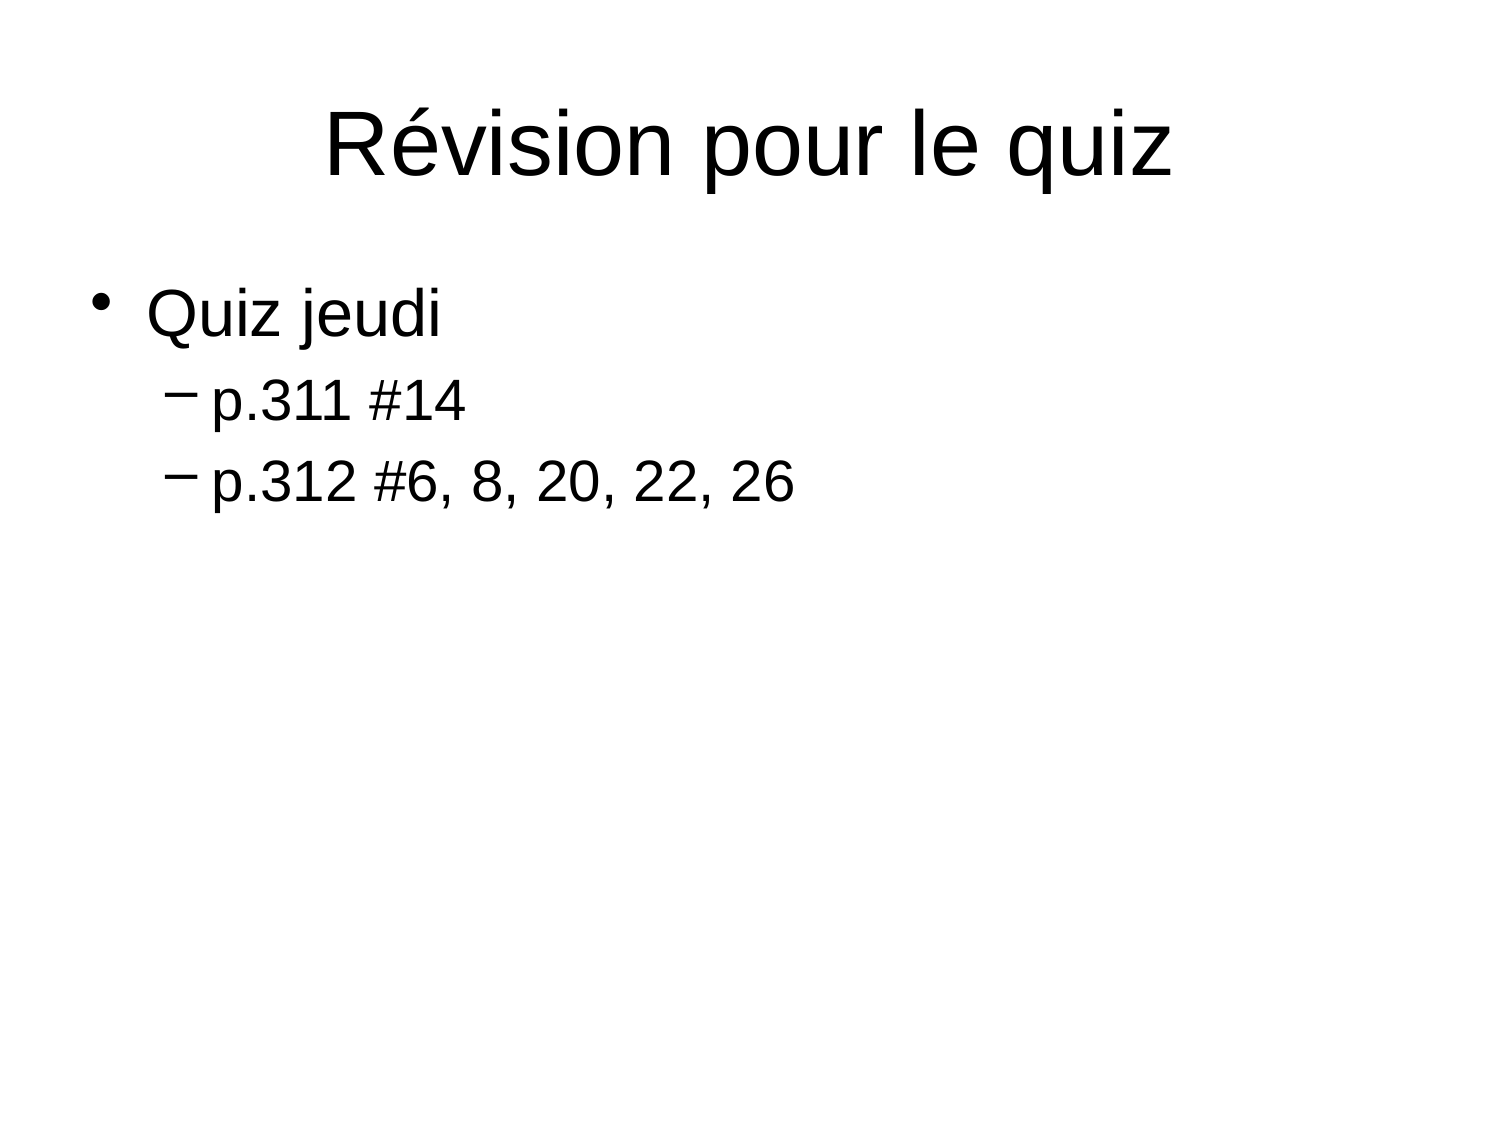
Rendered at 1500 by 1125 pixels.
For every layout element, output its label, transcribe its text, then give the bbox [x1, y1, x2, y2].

title Révision pour le quiz [75, 45, 1425, 233]
list Quiz jeudi p.311 #14 p.312 #6, 8, 20, 22, 26 [75, 262, 1425, 1005]
